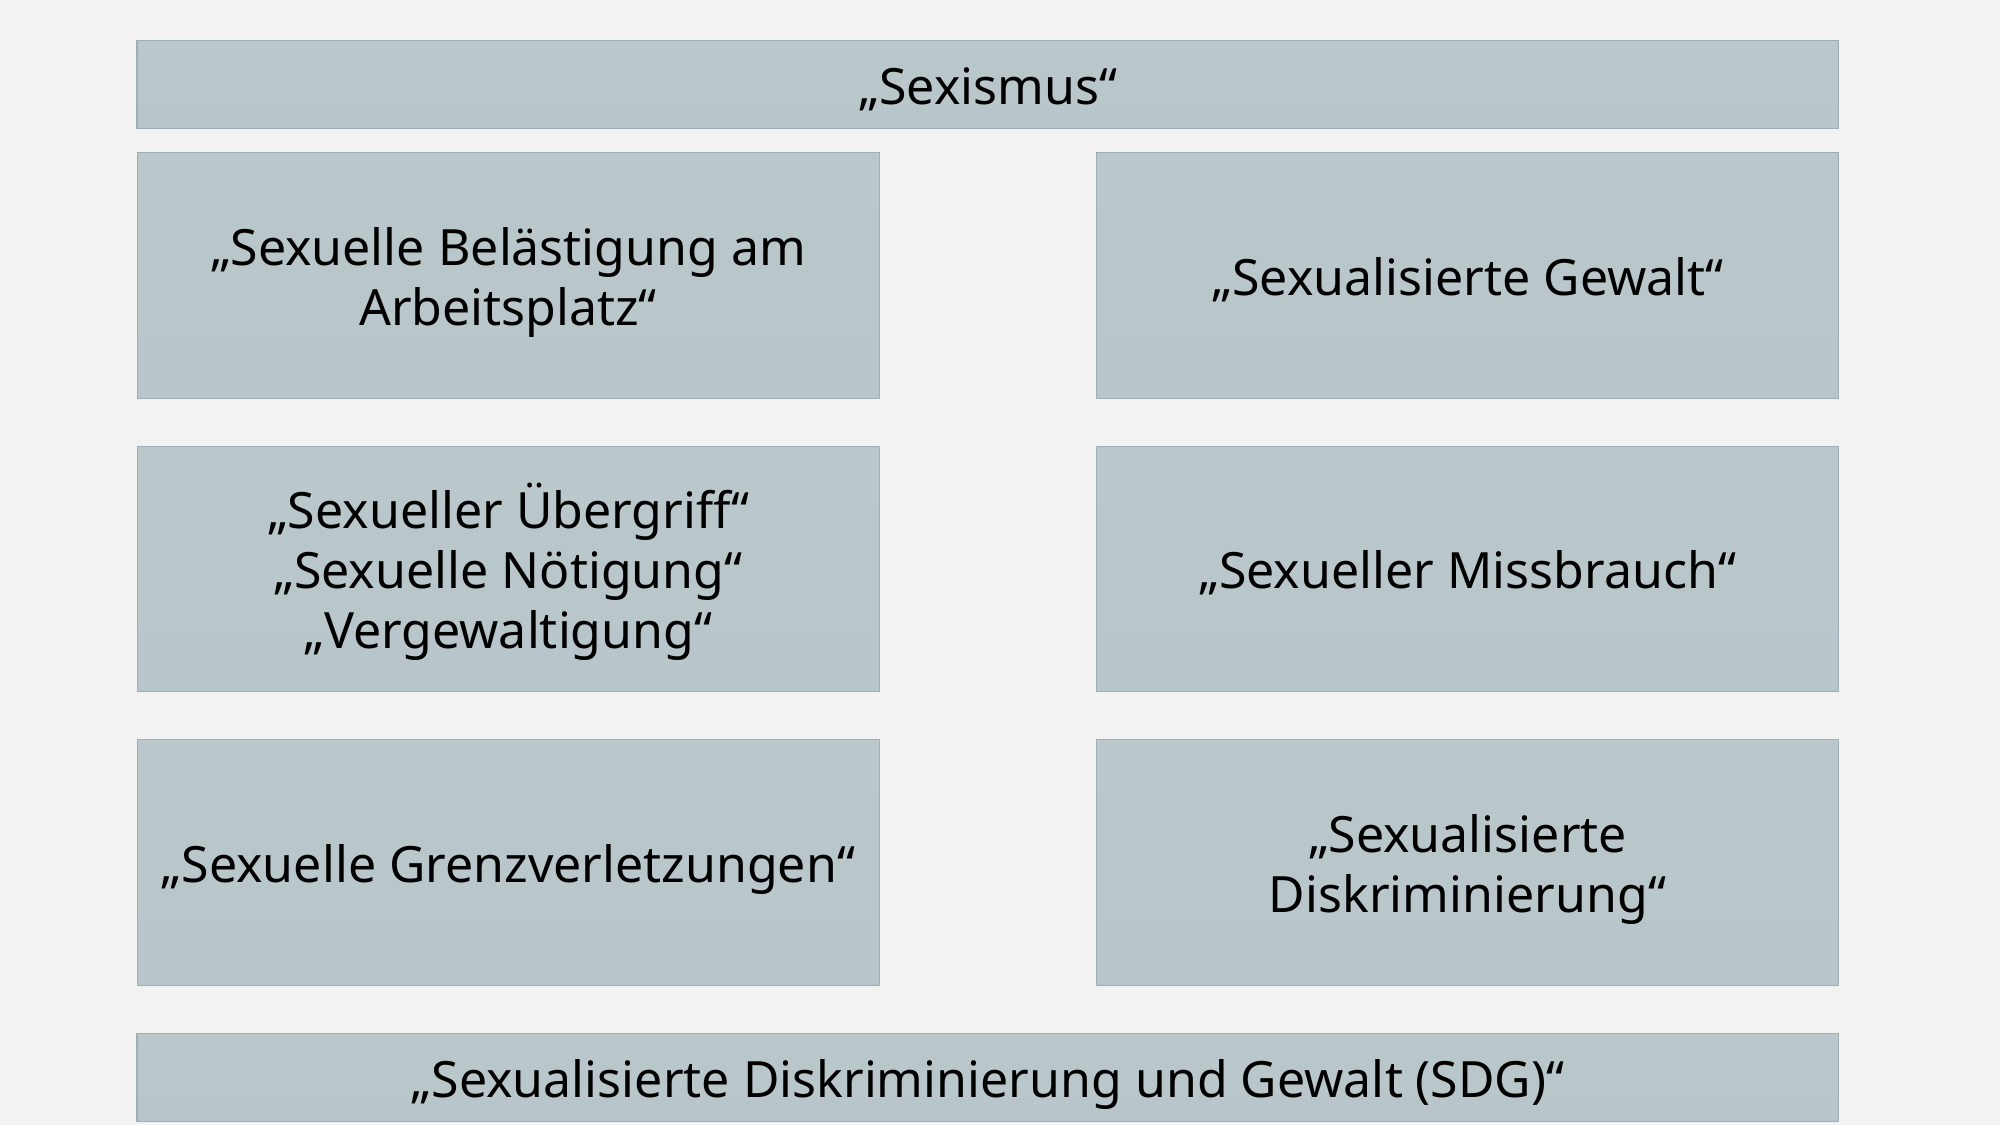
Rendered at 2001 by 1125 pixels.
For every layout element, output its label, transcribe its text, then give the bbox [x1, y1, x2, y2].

text_box „Sexueller Übergriff“ „Sexuelle Nötigung“ „Vergewaltigung“ [137, 446, 880, 692]
text_box „Sexueller Missbrauch“ [1096, 446, 1839, 692]
text_box „Sexismus“ [136, 40, 1839, 129]
text_box „Sexuelle Grenzverletzungen“ [137, 739, 880, 986]
text_box „Sexualisierte Gewalt“ [1096, 152, 1839, 399]
text_box „Sexualisierte Diskriminierung“ [1096, 739, 1839, 986]
text_box „Sexualisierte Diskriminierung und Gewalt (SDG)“ [136, 1033, 1839, 1122]
text_box „Sexuelle Belästigung am Arbeitsplatz“ [137, 152, 880, 399]
